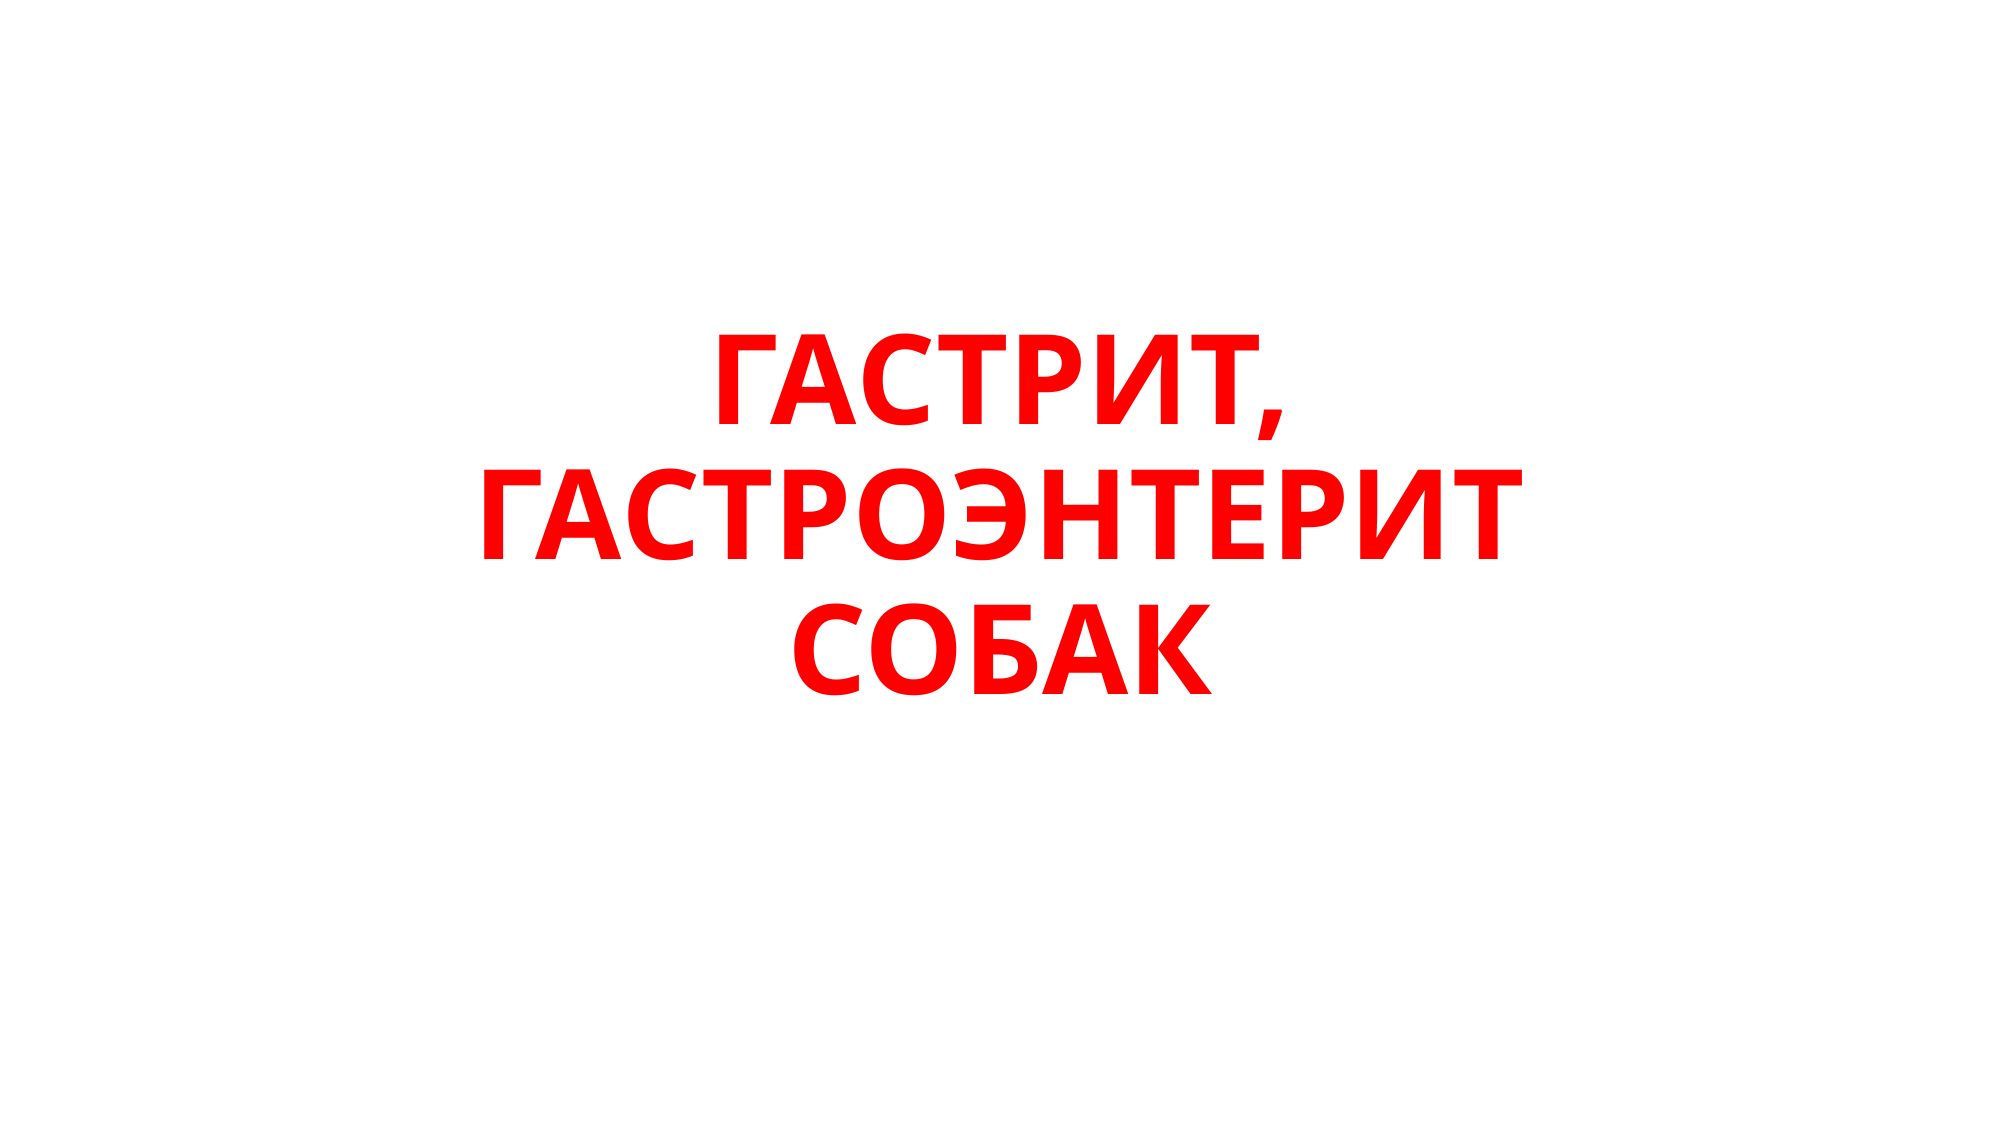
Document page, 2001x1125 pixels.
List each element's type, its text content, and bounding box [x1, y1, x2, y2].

title ГАСТРИТ, ГАСТРОЭНТЕРИТ СОБАК [249, 184, 1750, 729]
